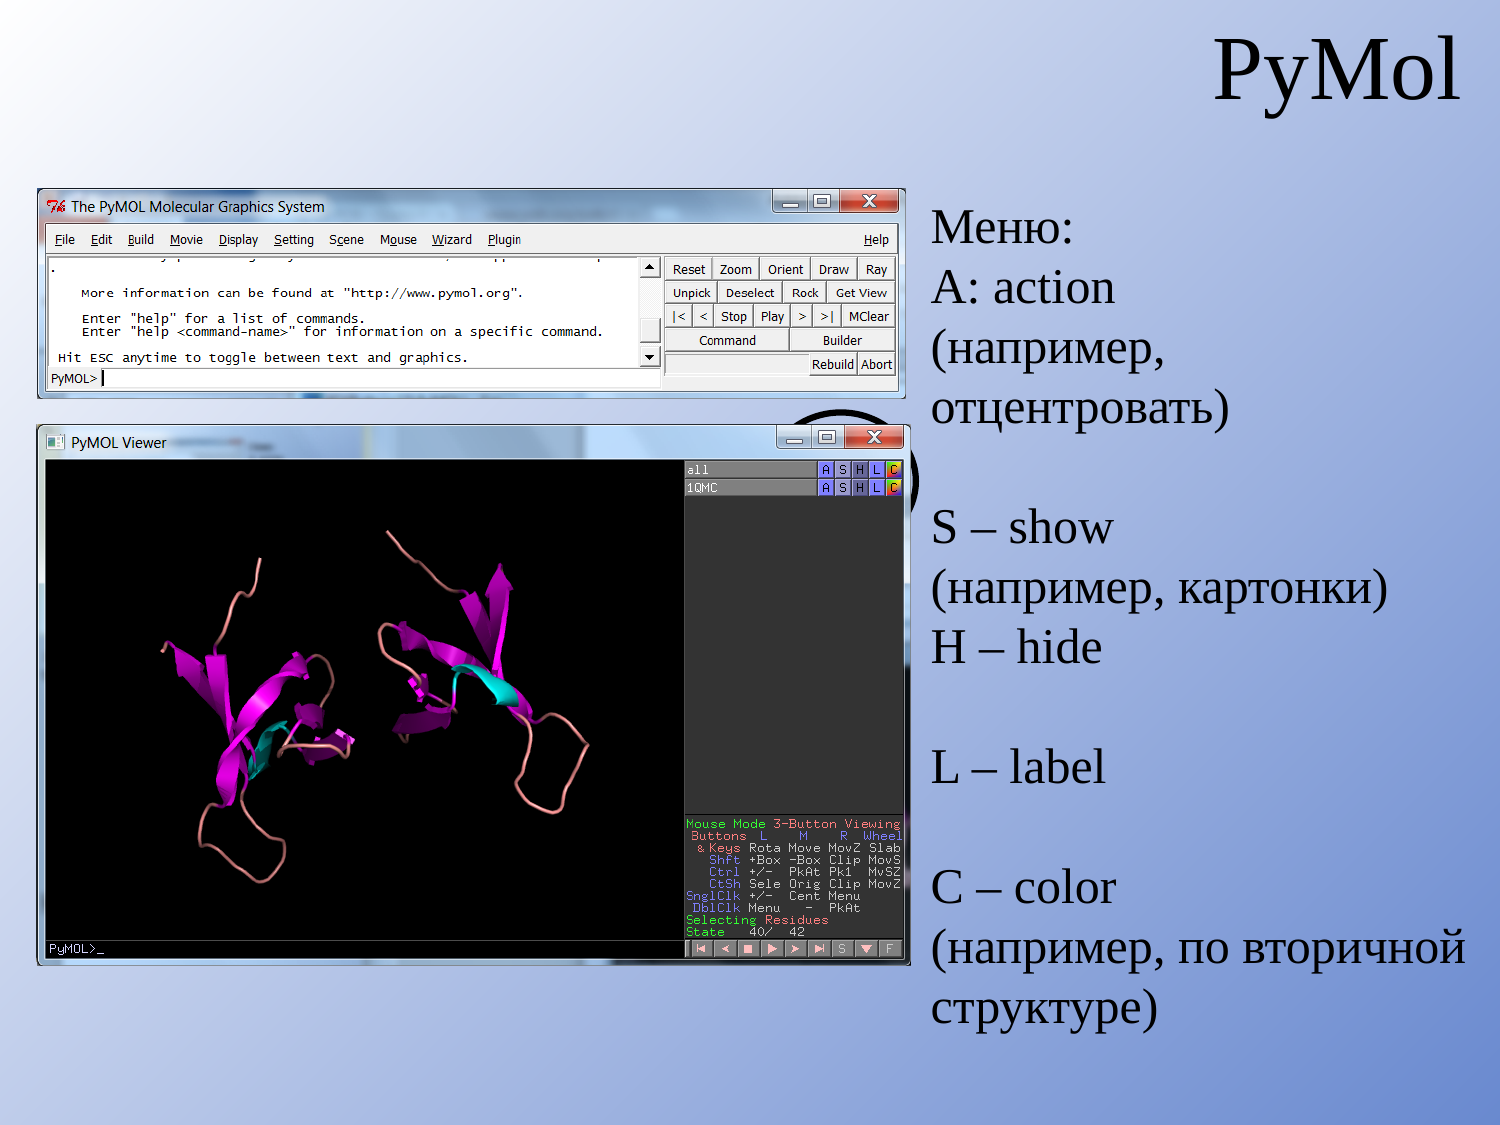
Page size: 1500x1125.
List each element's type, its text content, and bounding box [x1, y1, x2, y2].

title PyMol [1187, 12, 1488, 113]
picture [37, 188, 906, 400]
text_box Меню: A: action (например, отцентровать) S – show (например, картонки) H – hide L – label C – color (например, по вторичной структуре) [915, 186, 1483, 1042]
text_box [802, 412, 879, 422]
picture [36, 424, 912, 966]
